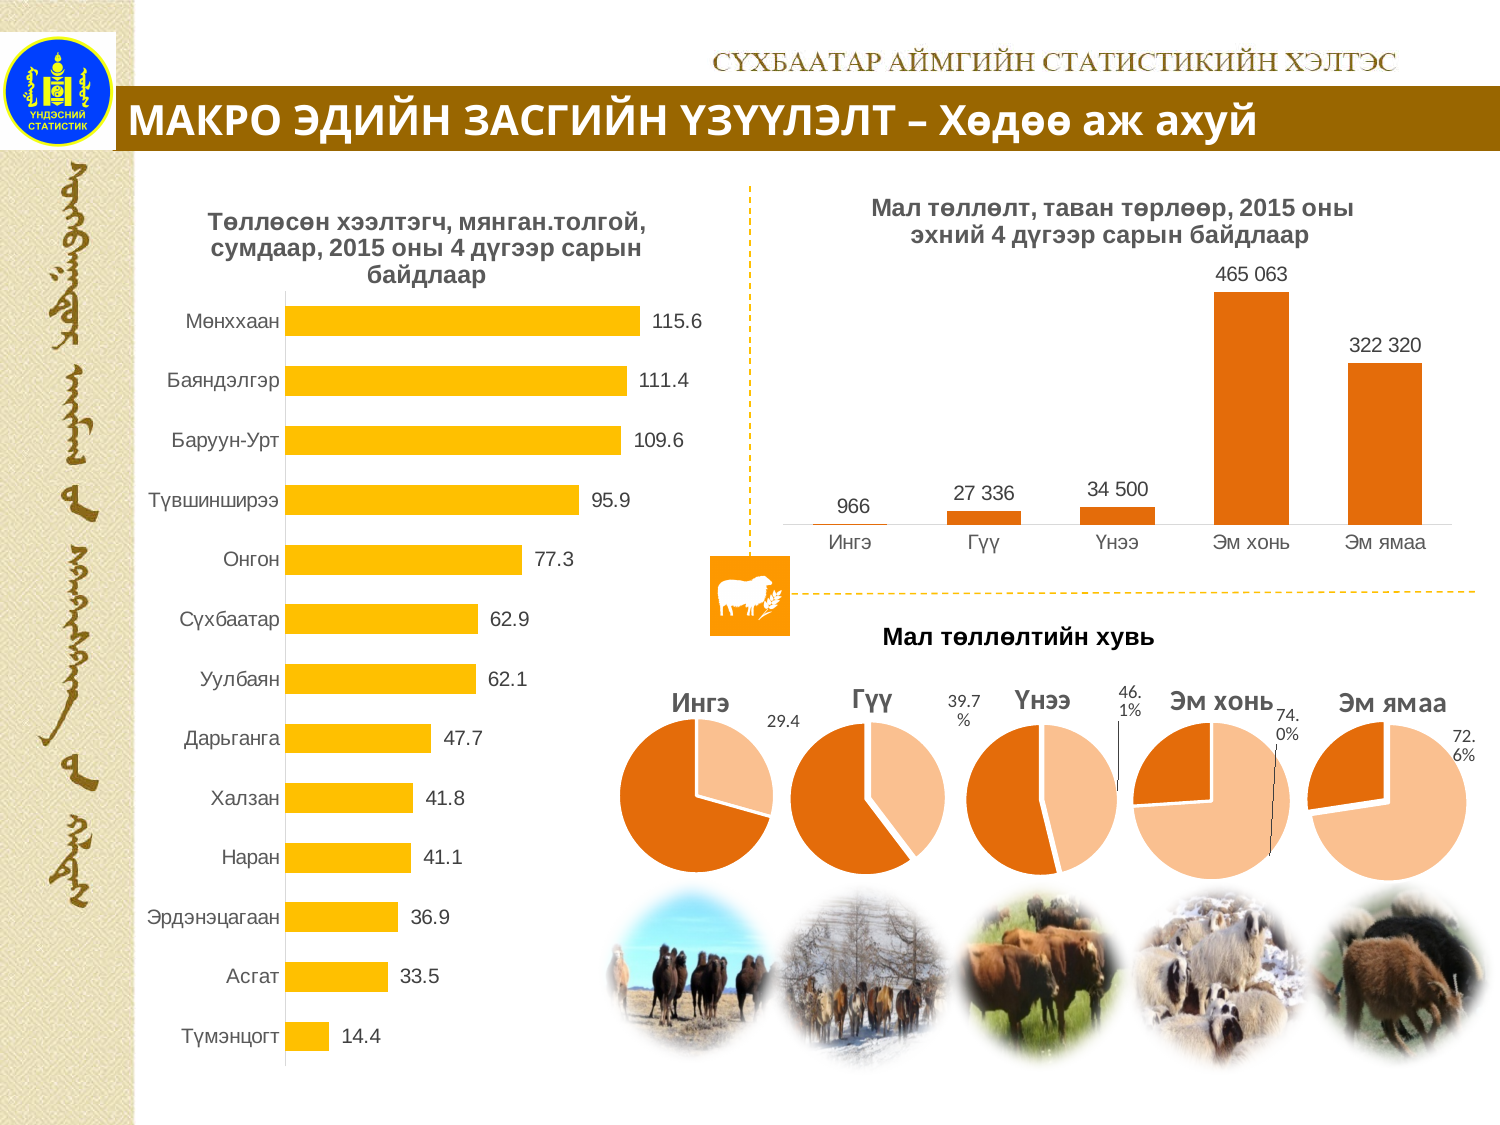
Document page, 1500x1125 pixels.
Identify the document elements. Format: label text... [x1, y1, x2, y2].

chart [116, 174, 1496, 1082]
text_box Мал төллөлтийн хувь [742, 612, 1363, 658]
picture [0, 0, 1500, 1125]
chart [760, 174, 1476, 576]
text_box МАКРО ЭДИЙН ЗАСГИЙН ҮЗҮҮЛЭЛТ – Хөдөө аж ахуй [120, 86, 1500, 151]
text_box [794, 591, 1476, 595]
